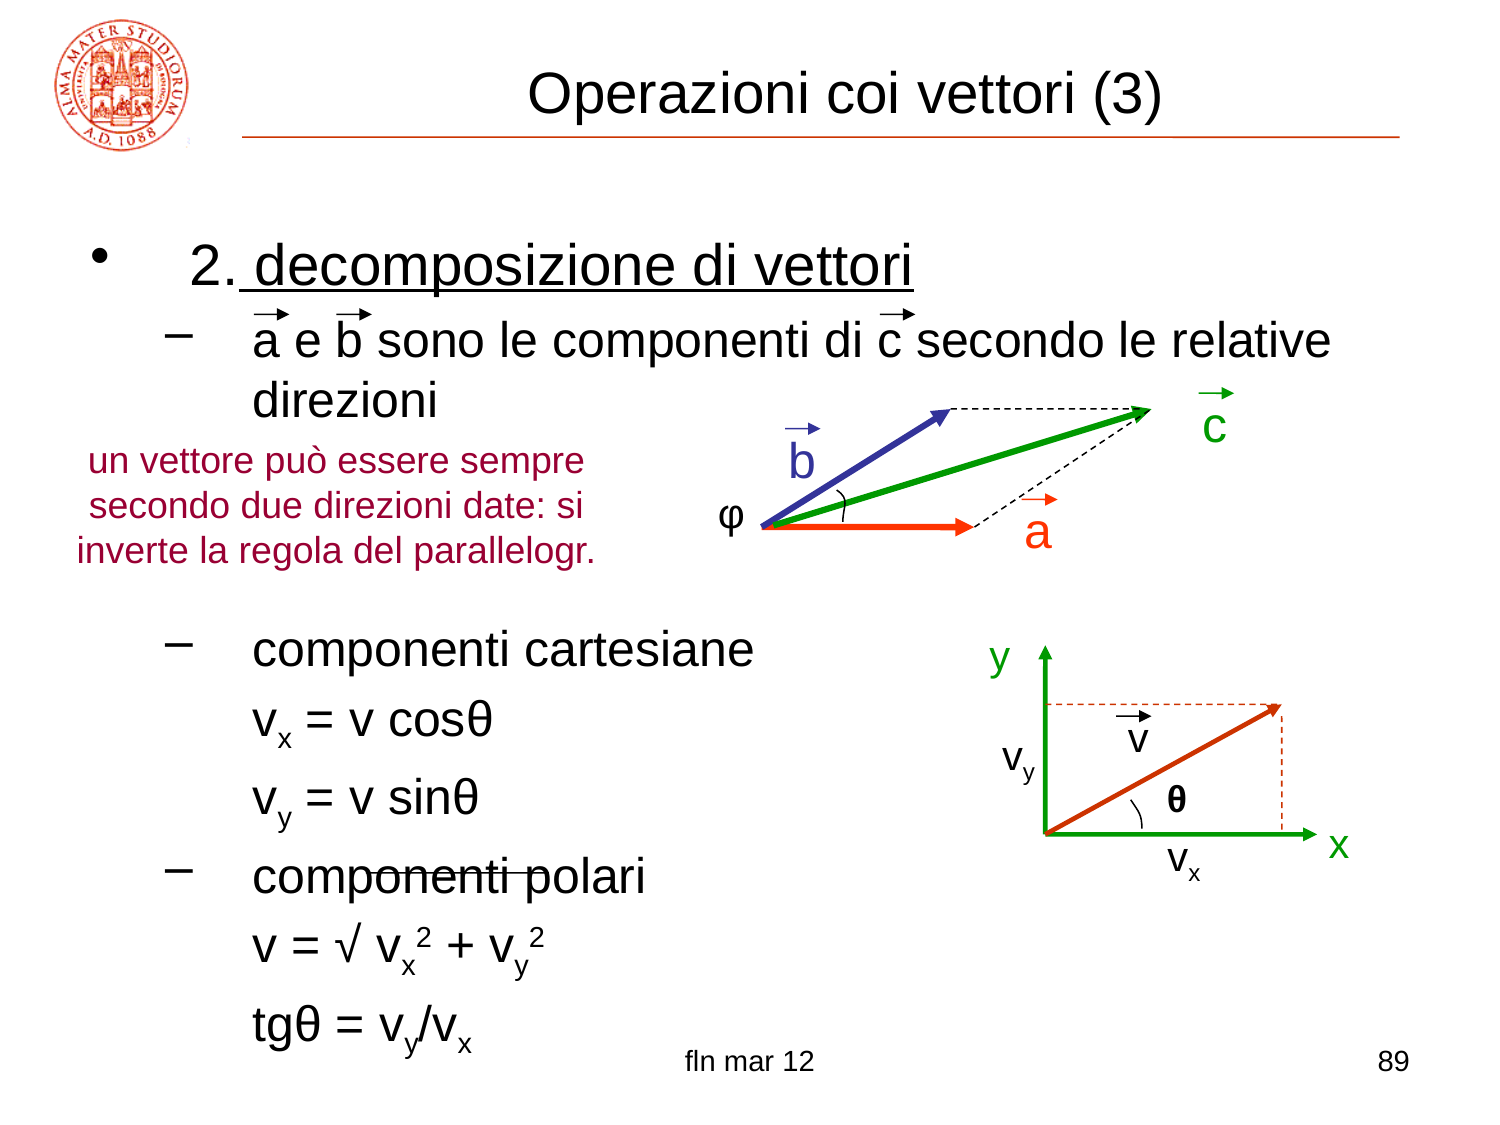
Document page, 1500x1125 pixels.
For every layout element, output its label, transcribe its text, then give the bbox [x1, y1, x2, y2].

text_box [336, 308, 372, 321]
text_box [974, 621, 1365, 888]
footer fln mar 12 [512, 1034, 988, 1103]
title Operazioni coi vettori (3) [277, 42, 1415, 137]
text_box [761, 385, 1243, 567]
list 2. decomposizione di vettori a e b sono le componenti di c secondo le relative direzioni componenti cartesiane vx = v cosθ vy = v sinθ componenti polari v = √ vx2 + vy2 tgθ = vy/vx [75, 220, 1425, 1005]
slide_number 89 [1074, 1034, 1425, 1103]
text_box un vettore può essere sempre secondo due direzioni date: si inverte la regola del parallelogr. [61, 428, 611, 579]
text_box [879, 308, 916, 321]
picture [53, 18, 190, 168]
text_box [253, 308, 290, 321]
text_box φ [703, 479, 756, 545]
